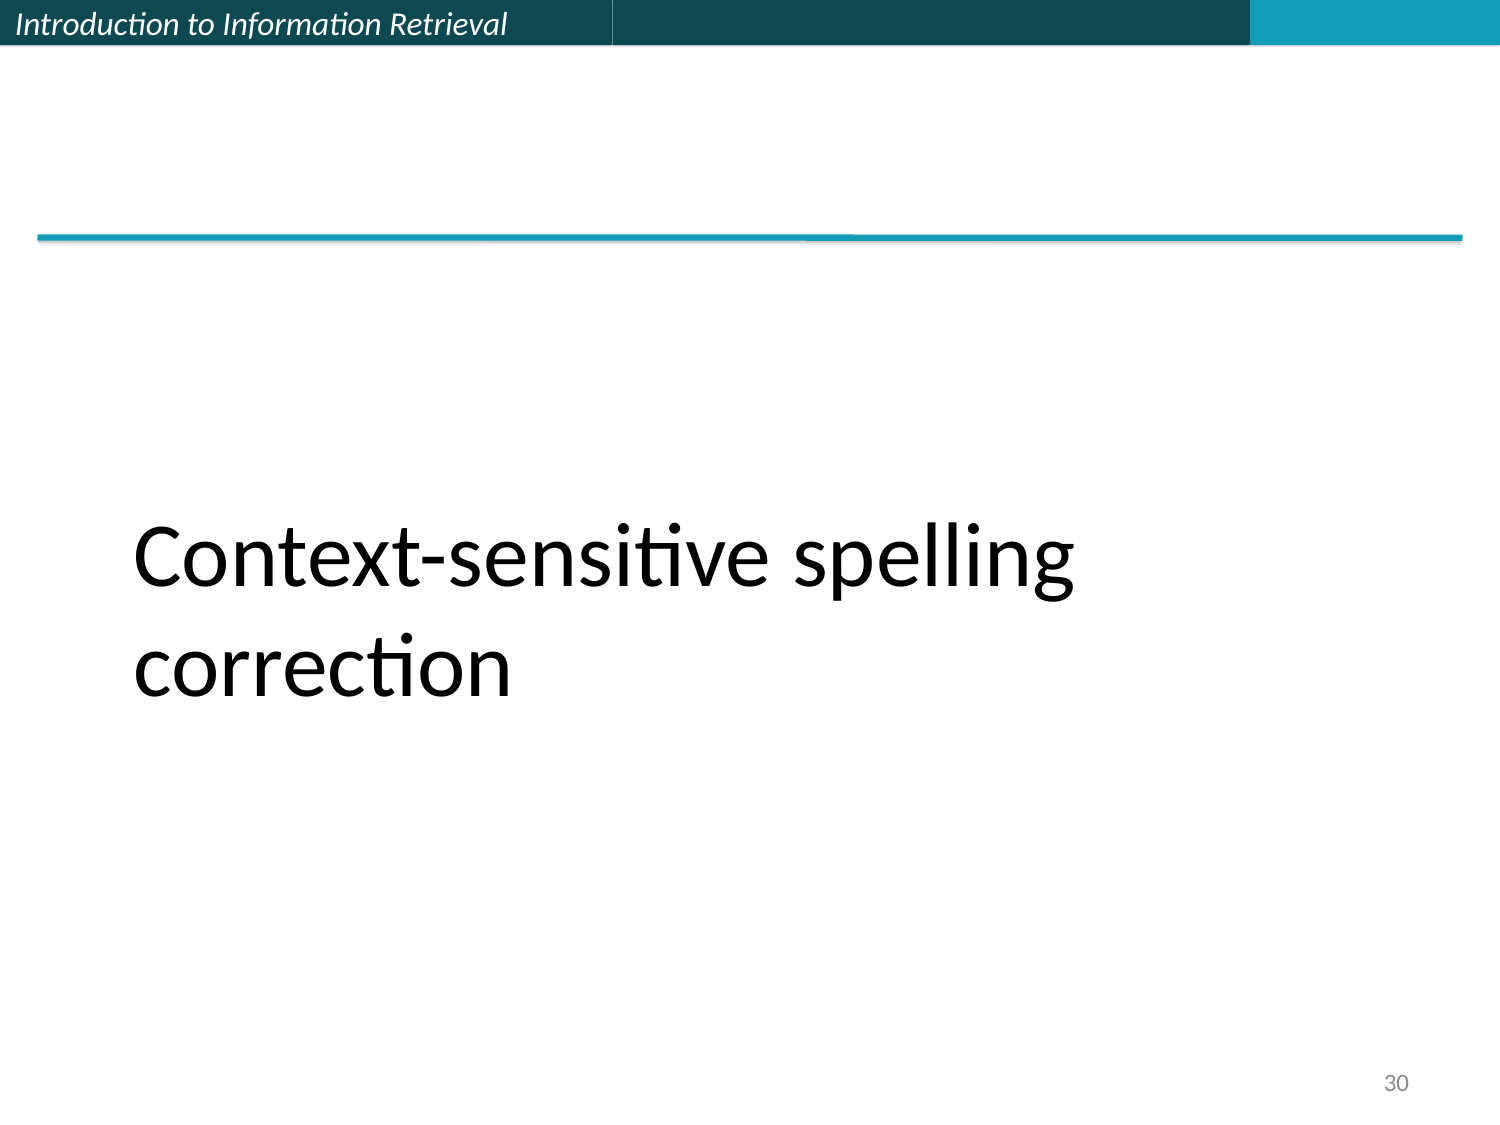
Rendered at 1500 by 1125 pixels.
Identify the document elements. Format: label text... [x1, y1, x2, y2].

slide_number 30 [1074, 1058, 1425, 1105]
list Context-sensitive spelling correction [118, 476, 1394, 724]
